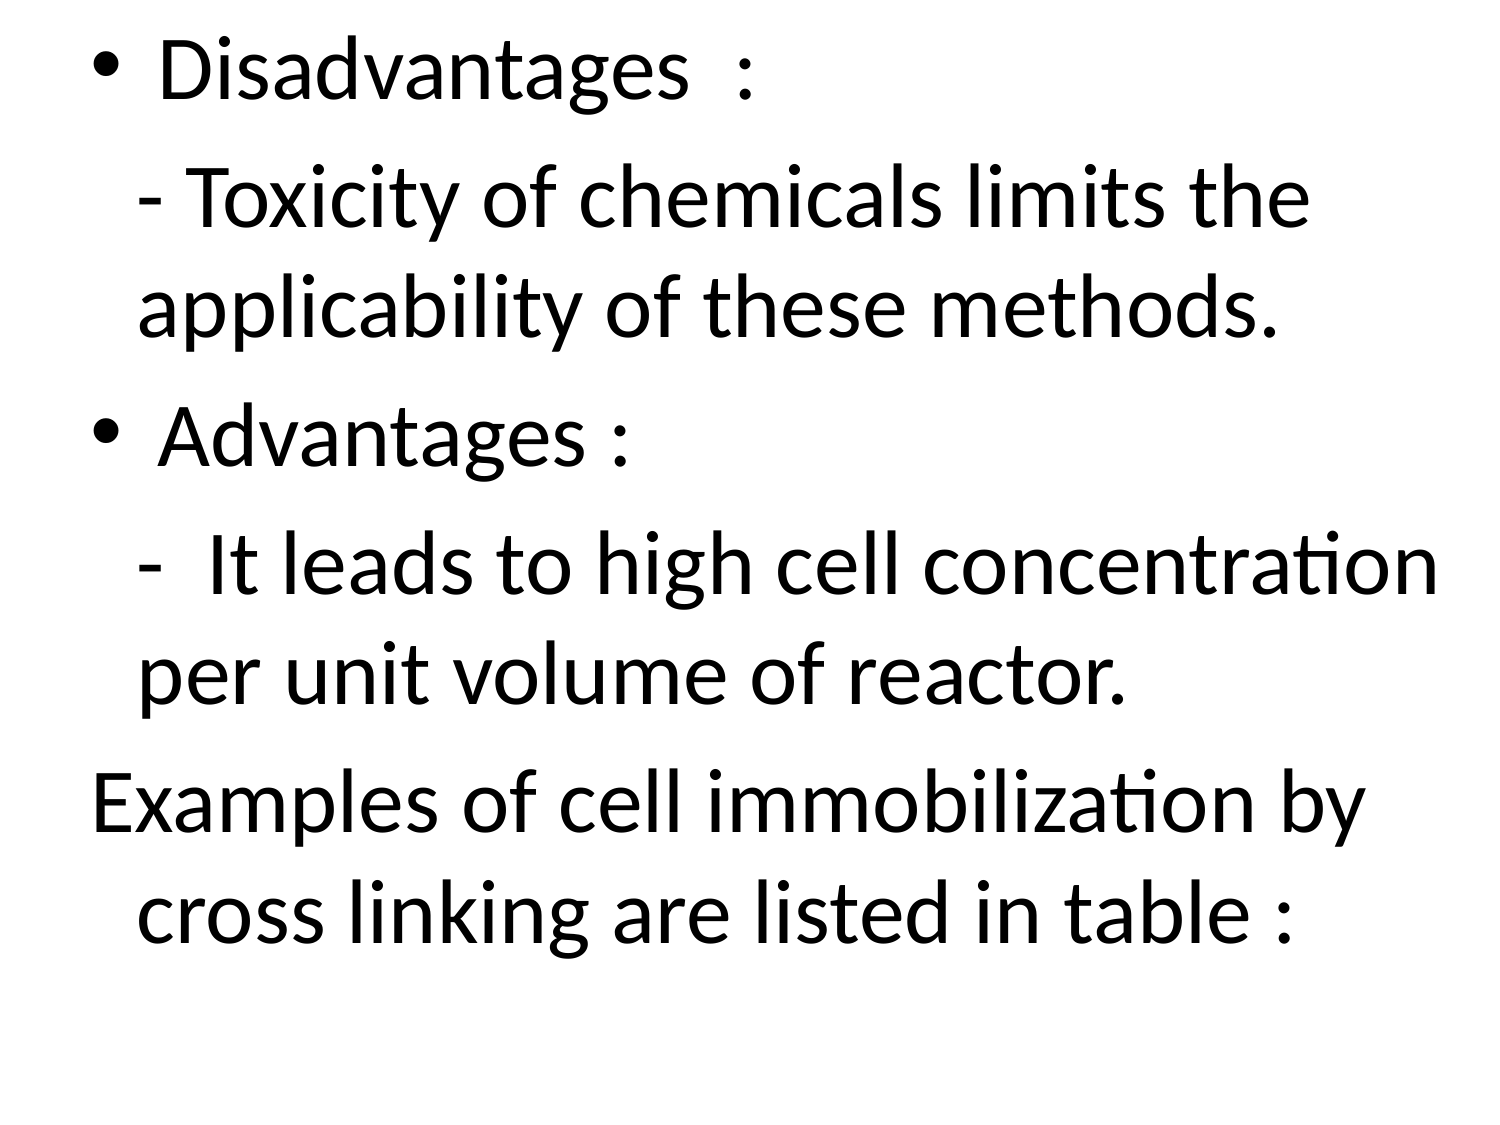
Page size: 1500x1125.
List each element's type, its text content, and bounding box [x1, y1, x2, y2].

list Disadvantages : - Toxicity of chemicals limits the applicability of these methods. Advantages : - It leads to high cell concentration per unit volume of reactor. Examples of cell immobilization by cross linking are listed in table : [0, 0, 1500, 1125]
